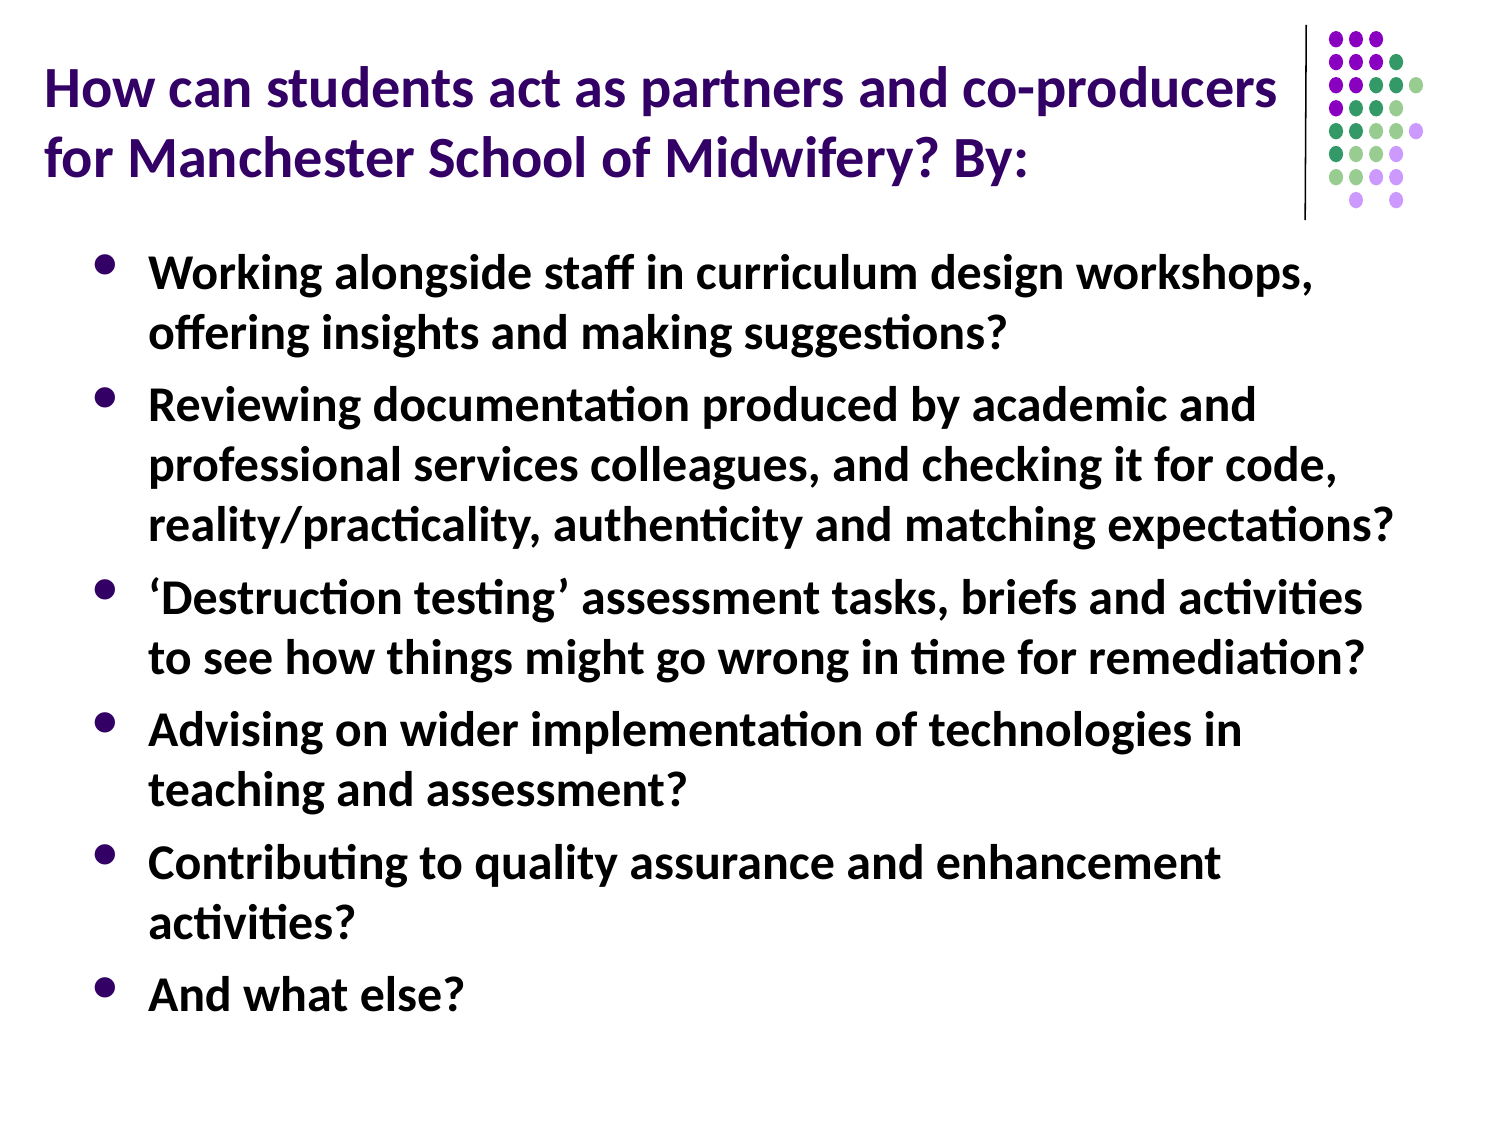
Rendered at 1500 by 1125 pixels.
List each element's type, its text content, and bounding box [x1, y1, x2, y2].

title How can students act as partners and co-producers for Manchester School of Midwifery? By: [29, 19, 1313, 197]
list Working alongside staff in curriculum design workshops, offering insights and making suggestions? Reviewing documentation produced by academic and professional services colleagues, and checking it for code, reality/practicality, authenticity and matching expectations? ‘Destruction testing’ assessment tasks, briefs and activities to see how things might go wrong in time for remediation? Advising on wider implementation of technologies in teaching and assessment? Contributing to quality assurance and enhancement activities? And what else? [76, 231, 1428, 1018]
